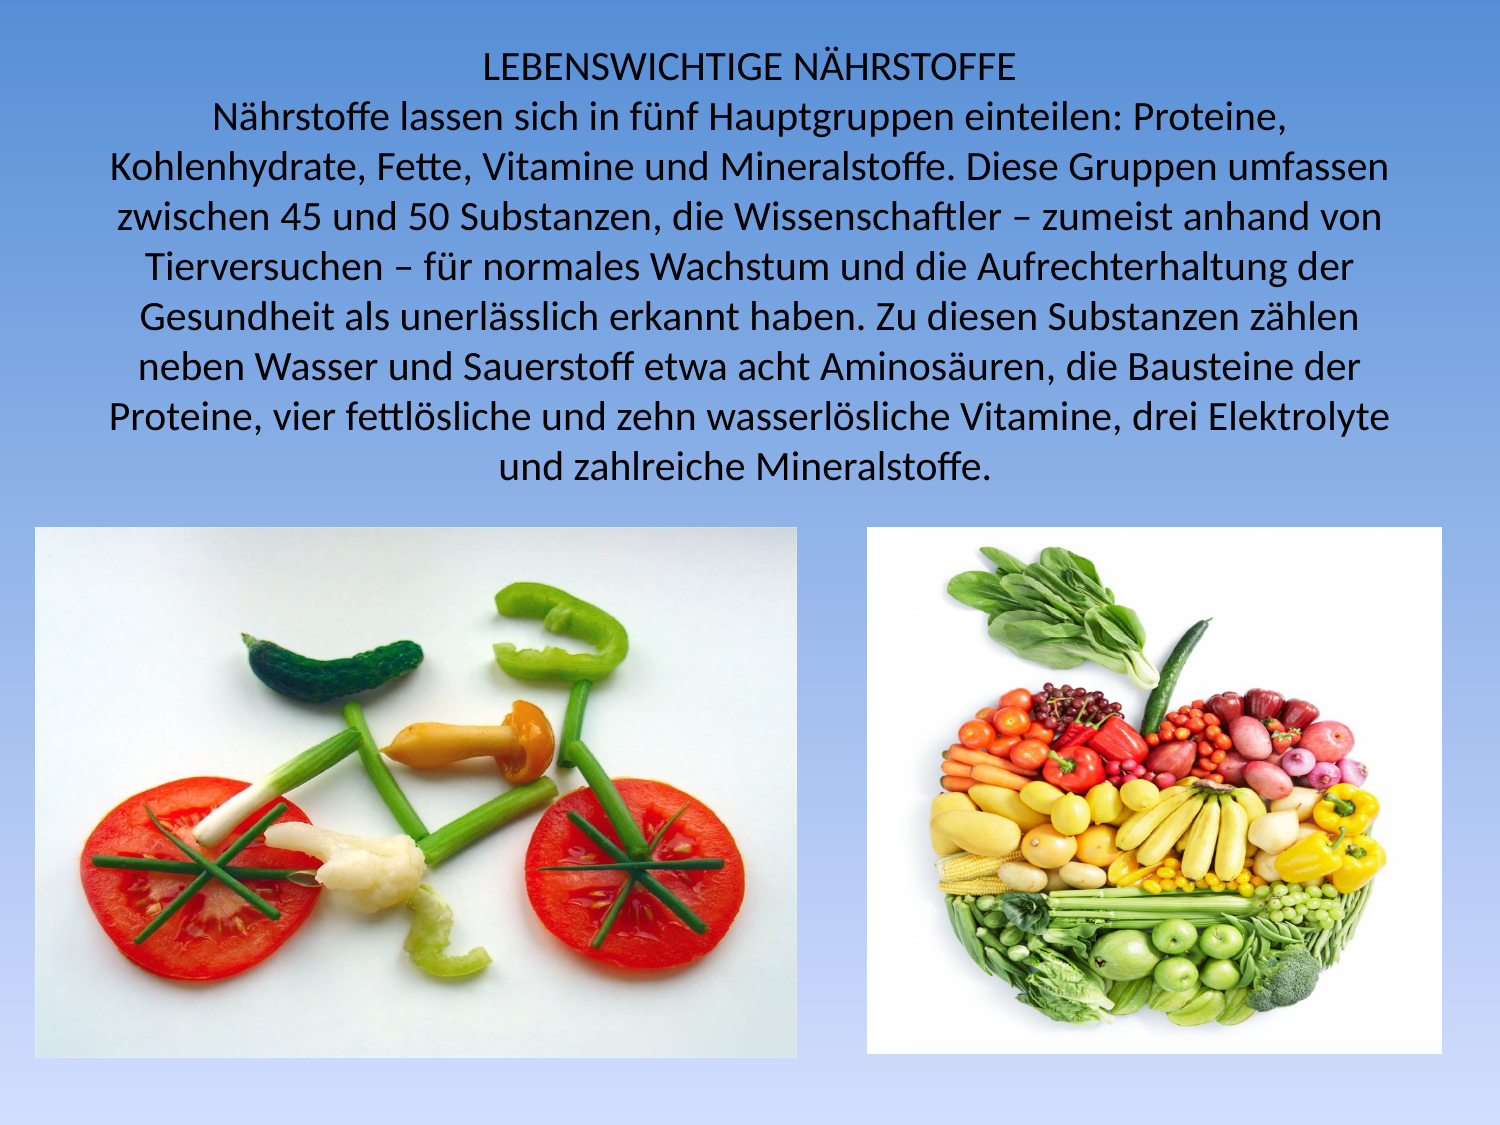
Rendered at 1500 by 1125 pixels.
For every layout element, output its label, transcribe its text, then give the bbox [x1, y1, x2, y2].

title LEBENSWICHTIGE NÄHRSTOFFE Nährstoffe lassen sich in fünf Hauptgruppen einteilen: Proteine, Kohlenhydrate, Fette, Vitamine und Mineralstoffe. Diese Gruppen umfassen zwischen 45 und 50 Substanzen, die Wissenschaftler – zumeist anhand von Tierversuchen – für normales Wachstum und die Aufrechterhaltung der Gesundheit als unerlässlich erkannt haben. Zu diesen Substanzen zählen neben Wasser und Sauerstoff etwa acht Aminosäuren, die Bausteine der Proteine, vier fettlösliche und zehn wasserlösliche Vitamine, drei Elektrolyte und zahlreiche Mineralstoffe. [75, 45, 1425, 233]
picture [34, 527, 798, 1059]
picture [866, 527, 1442, 1054]
